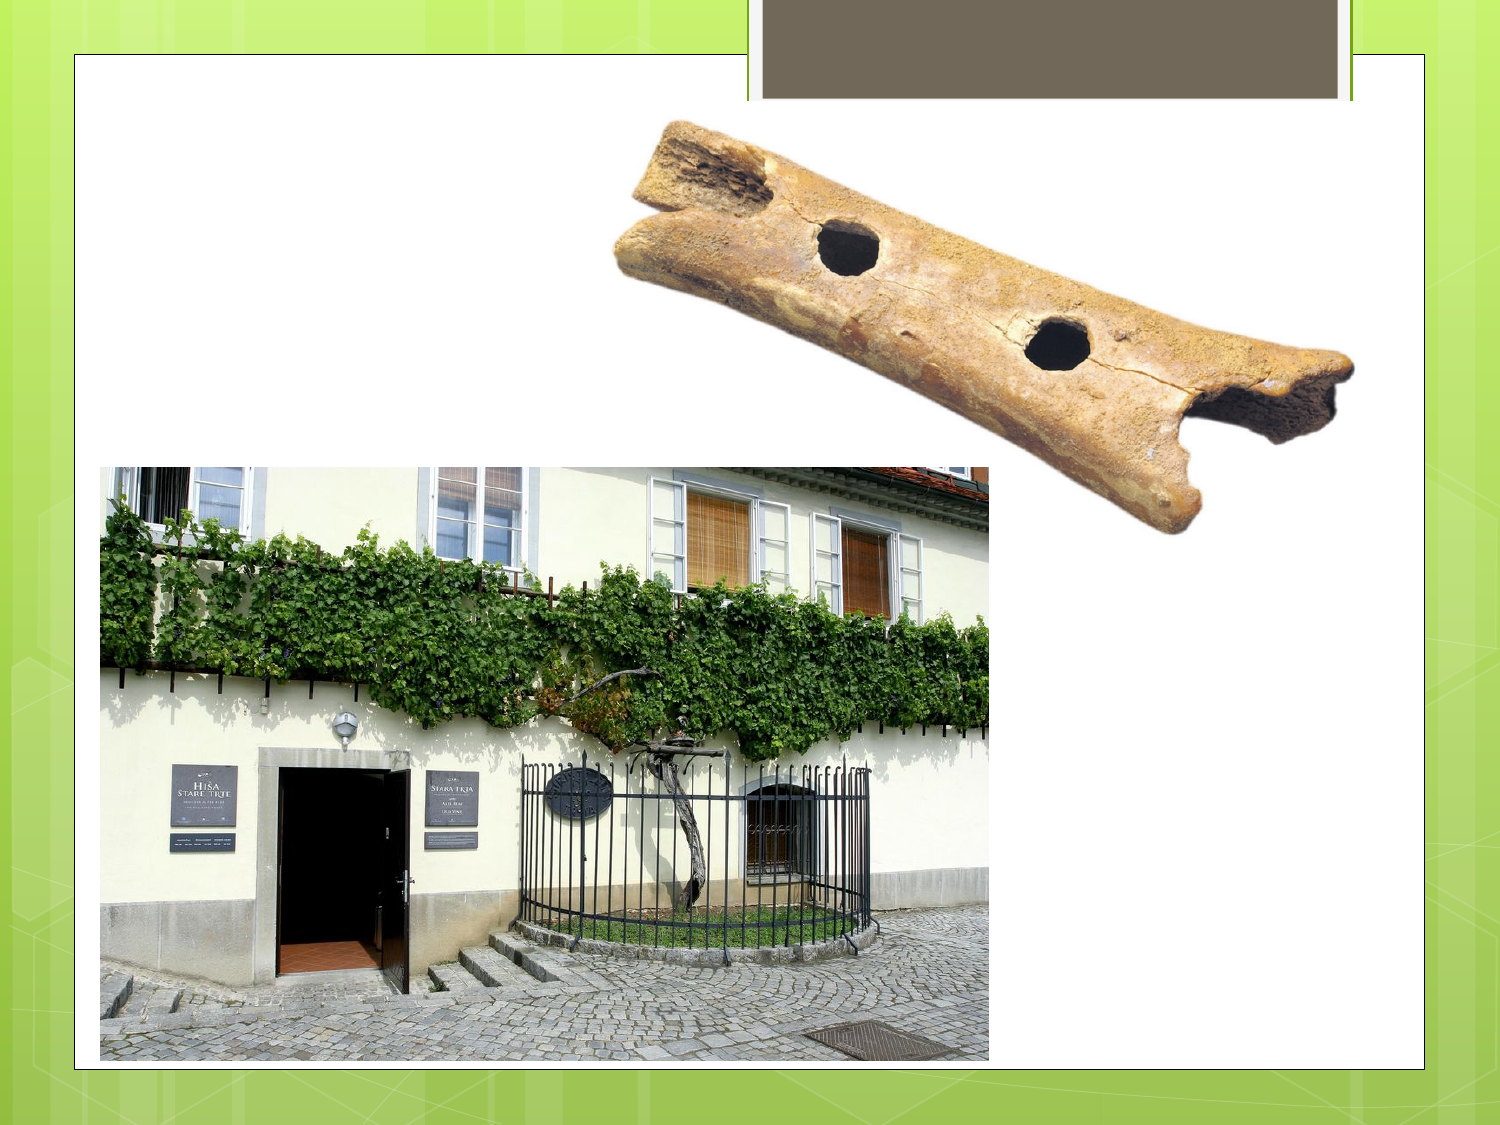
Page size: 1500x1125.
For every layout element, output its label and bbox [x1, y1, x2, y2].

picture [100, 467, 990, 1061]
list [578, 101, 1400, 555]
